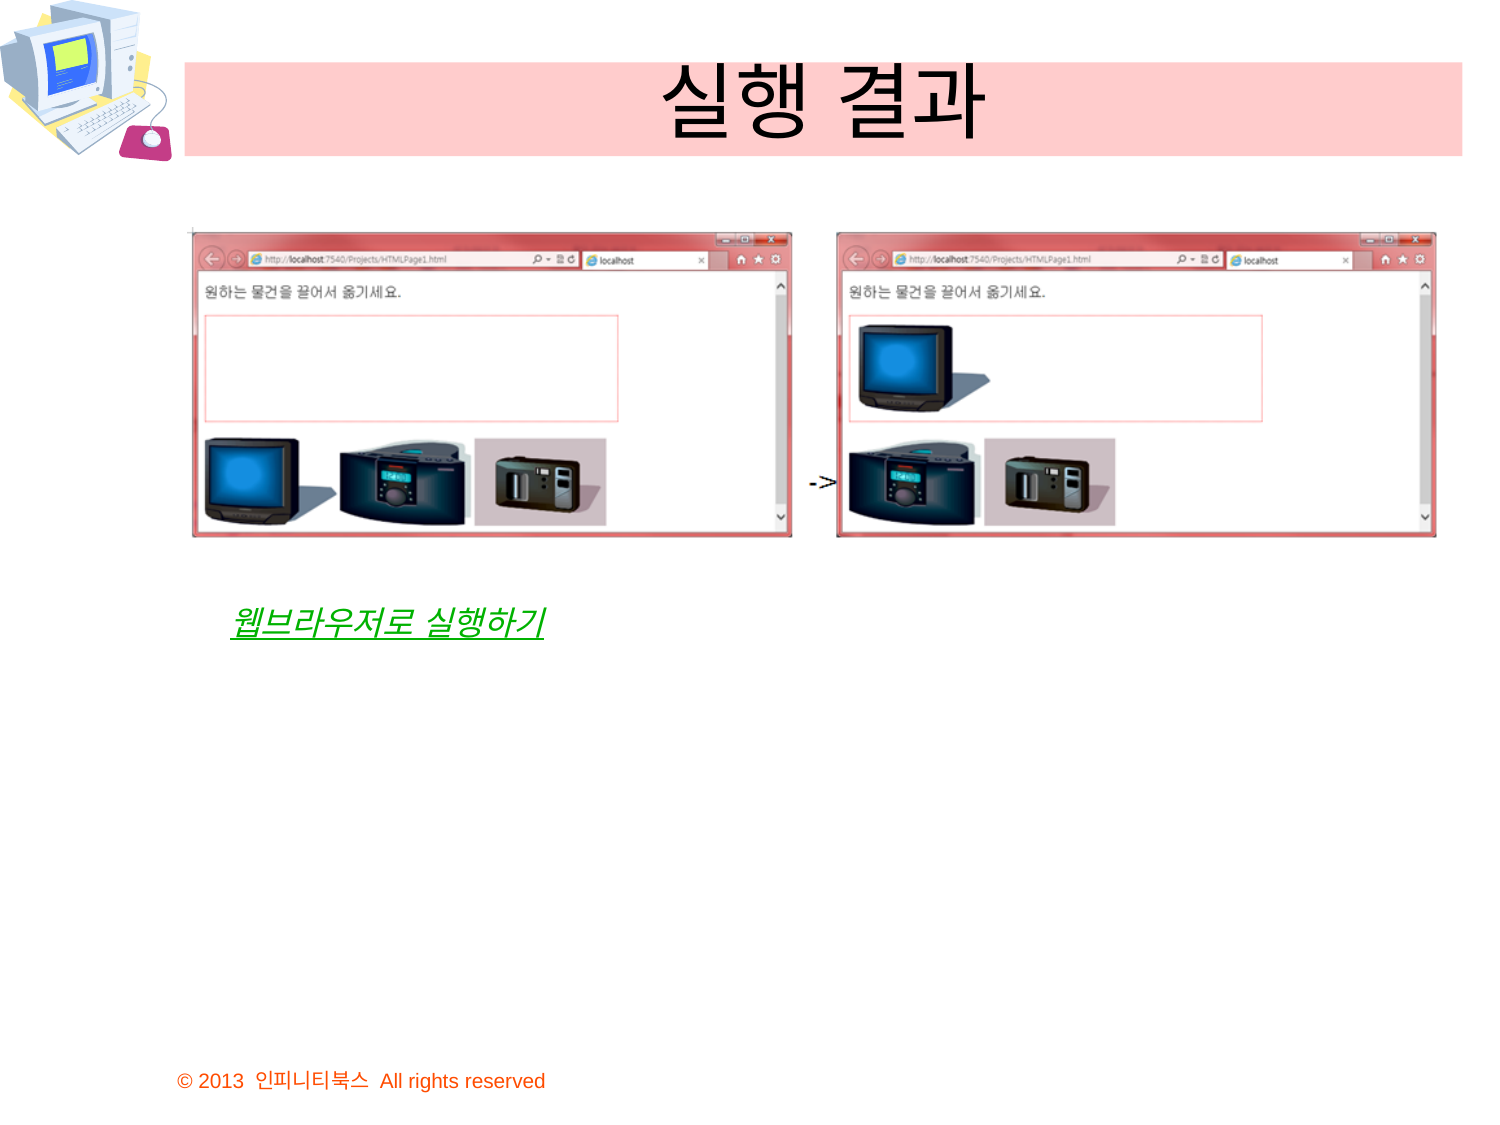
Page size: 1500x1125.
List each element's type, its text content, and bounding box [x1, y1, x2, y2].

picture [187, 227, 1448, 548]
text_box 웹브라우저로 실행하기 [215, 594, 560, 658]
title 실행 결과 [184, 62, 1463, 157]
